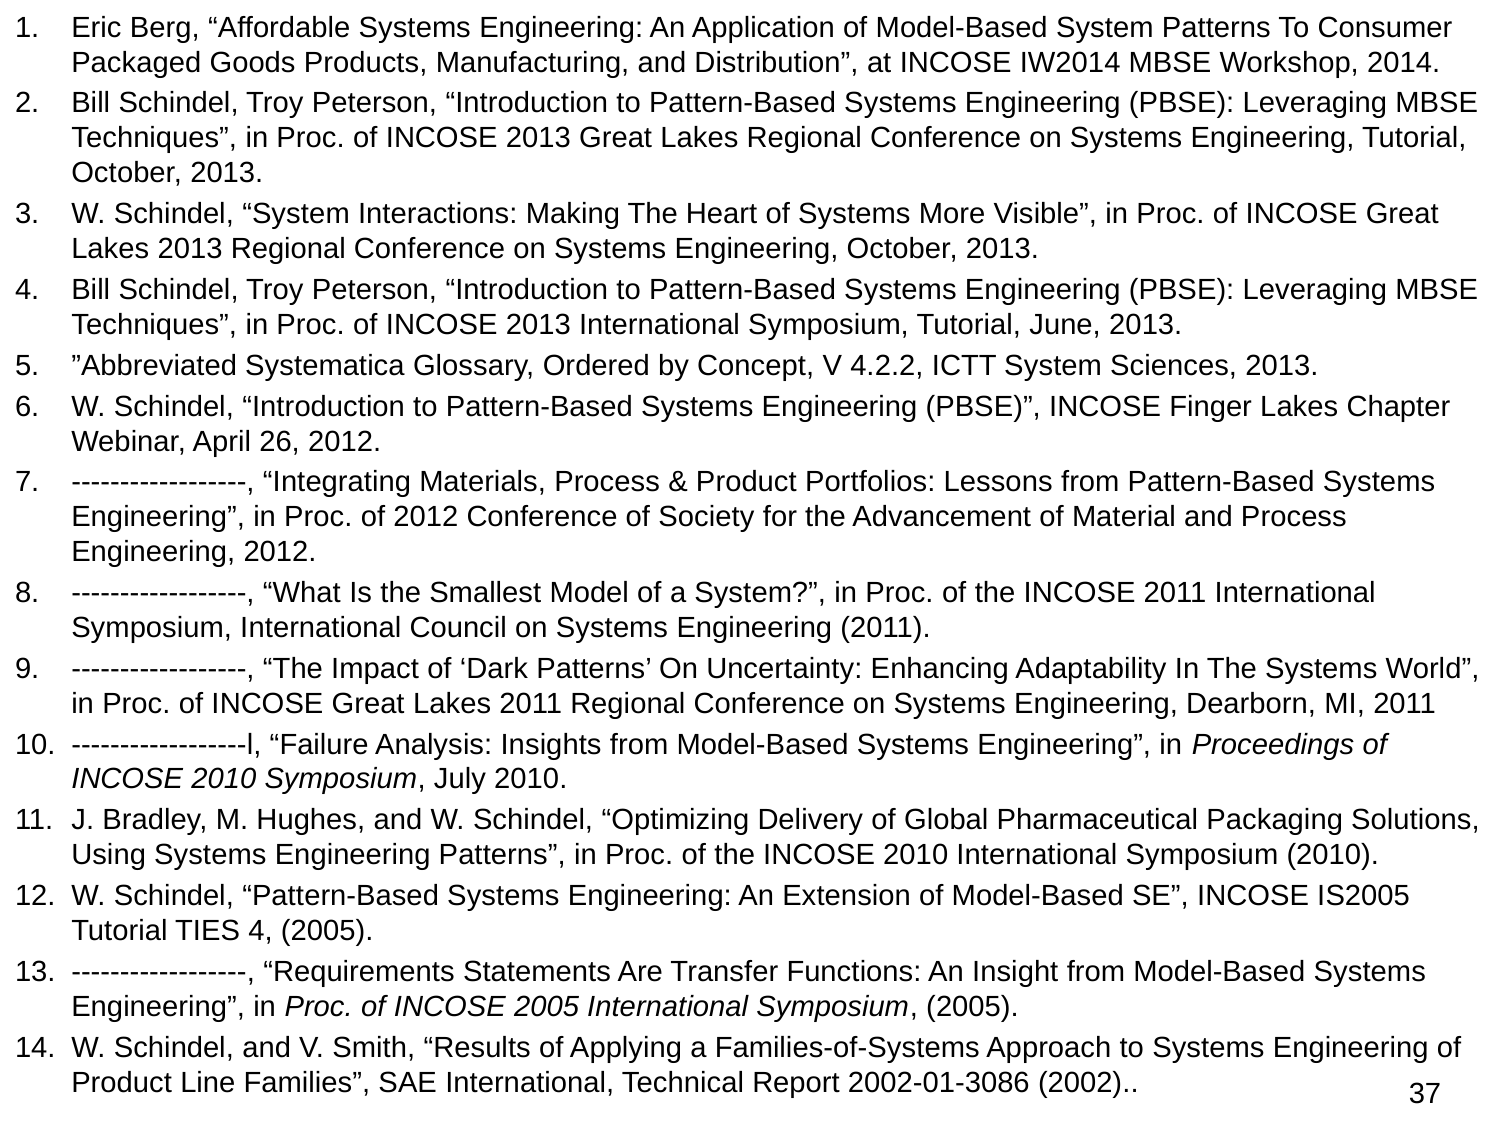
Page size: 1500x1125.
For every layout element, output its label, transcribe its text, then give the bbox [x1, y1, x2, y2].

list Eric Berg, “Affordable Systems Engineering: An Application of Model-Based System Patterns To Consumer Packaged Goods Products, Manufacturing, and Distribution”, at INCOSE IW2014 MBSE Workshop, 2014. Bill Schindel, Troy Peterson, “Introduction to Pattern-Based Systems Engineering (PBSE): Leveraging MBSE Techniques”, in Proc. of INCOSE 2013 Great Lakes Regional Conference on Systems Engineering, Tutorial, October, 2013. W. Schindel, “System Interactions: Making The Heart of Systems More Visible”, in Proc. of INCOSE Great Lakes 2013 Regional Conference on Systems Engineering, October, 2013. Bill Schindel, Troy Peterson, “Introduction to Pattern-Based Systems Engineering (PBSE): Leveraging MBSE Techniques”, in Proc. of INCOSE 2013 International Symposium, Tutorial, June, 2013. ”Abbreviated Systematica Glossary, Ordered by Concept, V 4.2.2, ICTT System Sciences, 2013. W. Schindel, “Introduction to Pattern-Based Systems Engineering (PBSE)”, INCOSE Finger Lakes Chapter Webinar, April 26, 2012. ------------------, “Integrating Materials, Process & Product Portfolios: Lessons from Pattern-Based Systems Engineering”, in Proc. of 2012 Conference of Society for the Advancement of Material and Process Engineering, 2012. ------------------, “What Is the Smallest Model of a System?”, in Proc. of the INCOSE 2011 International Symposium, International Council on Systems Engineering (2011). ------------------, “The Impact of ‘Dark Patterns’ On Uncertainty: Enhancing Adaptability In The Systems World”, in Proc. of INCOSE Great Lakes 2011 Regional Conference on Systems Engineering, Dearborn, MI, 2011 ------------------l, “Failure Analysis: Insights from Model-Based Systems Engineering”, in Proceedings of INCOSE 2010 Symposium, July 2010. J. Bradley, M. Hughes, and W. Schindel, “Optimizing Delivery of Global Pharmaceutical Packaging Solutions, Using Systems Engineering Patterns”, in Proc. of the INCOSE 2010 International Symposium (2010). W. Schindel, “Pattern-Based Systems Engineering: An Extension of Model-Based SE”, INCOSE IS2005 Tutorial TIES 4, (2005). ------------------, “Requirements Statements Are Transfer Functions: An Insight from Model-Based Systems Engineering”, in Proc. of INCOSE 2005 International Symposium, (2005). W. Schindel, and V. Smith, “Results of Applying a Families-of-Systems Approach to Systems Engineering of Product Line Families”, SAE International, Technical Report 2002-01-3086 (2002).. [0, 0, 1500, 1014]
text_box 37 [1374, 1066, 1476, 1125]
